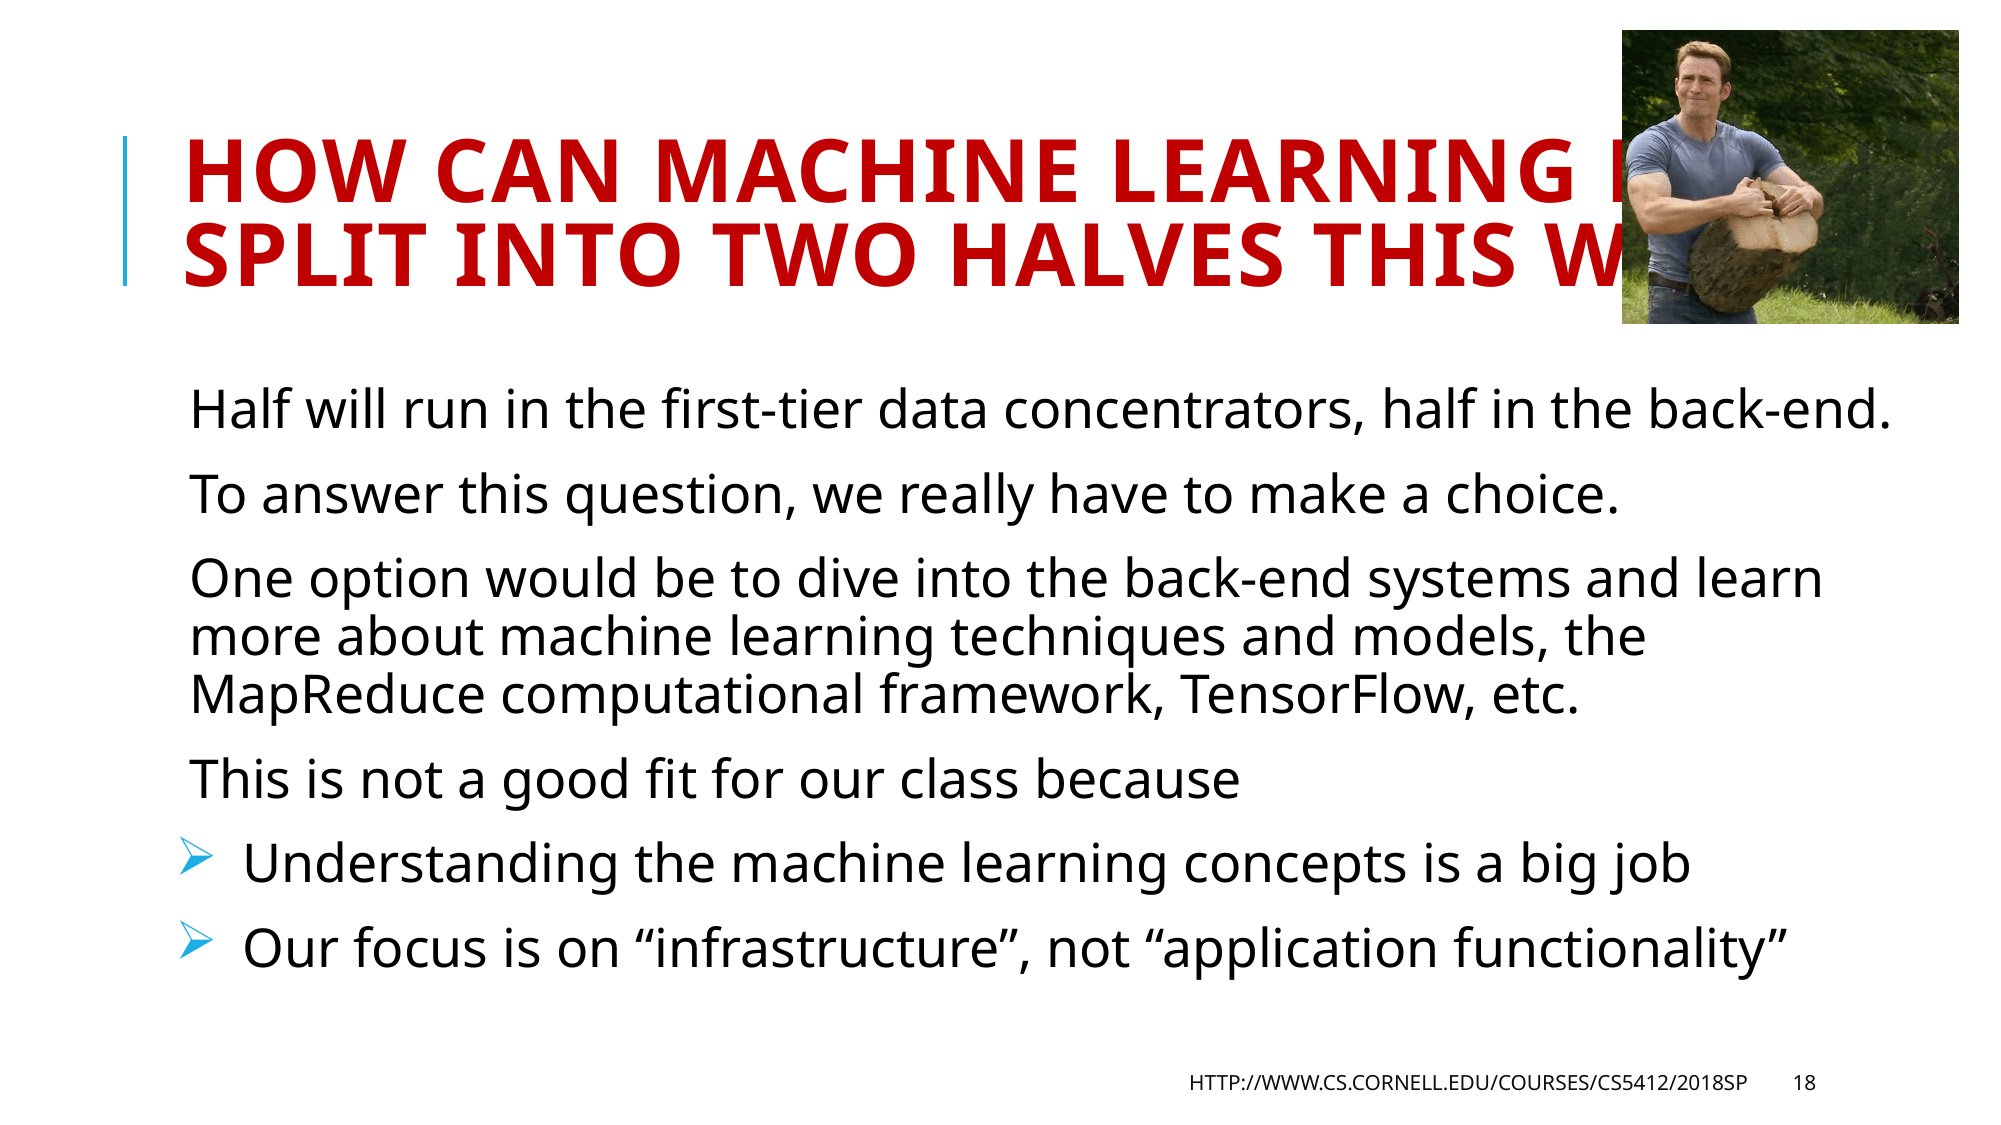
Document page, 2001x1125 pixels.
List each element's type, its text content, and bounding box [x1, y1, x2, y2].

picture [1622, 30, 1959, 324]
footer http://www.cs.cornell.edu/courses/cs5412/2018sp [794, 1061, 1763, 1107]
list Half will run in the first-tier data concentrators, half in the back-end. To answer this question, we really have to make a choice. One option would be to dive into the back-end systems and learn more about machine learning techniques and models, the MapReduce computational framework, TensorFlow, etc. This is not a good fit for our class because Understanding the machine learning concepts is a big job Our focus is on “infrastructure”, not “application functionality” [168, 375, 1938, 1035]
slide_number 18 [1777, 1061, 1938, 1107]
title How can Machine Learning be split into two halves this way? [168, 96, 1938, 342]
